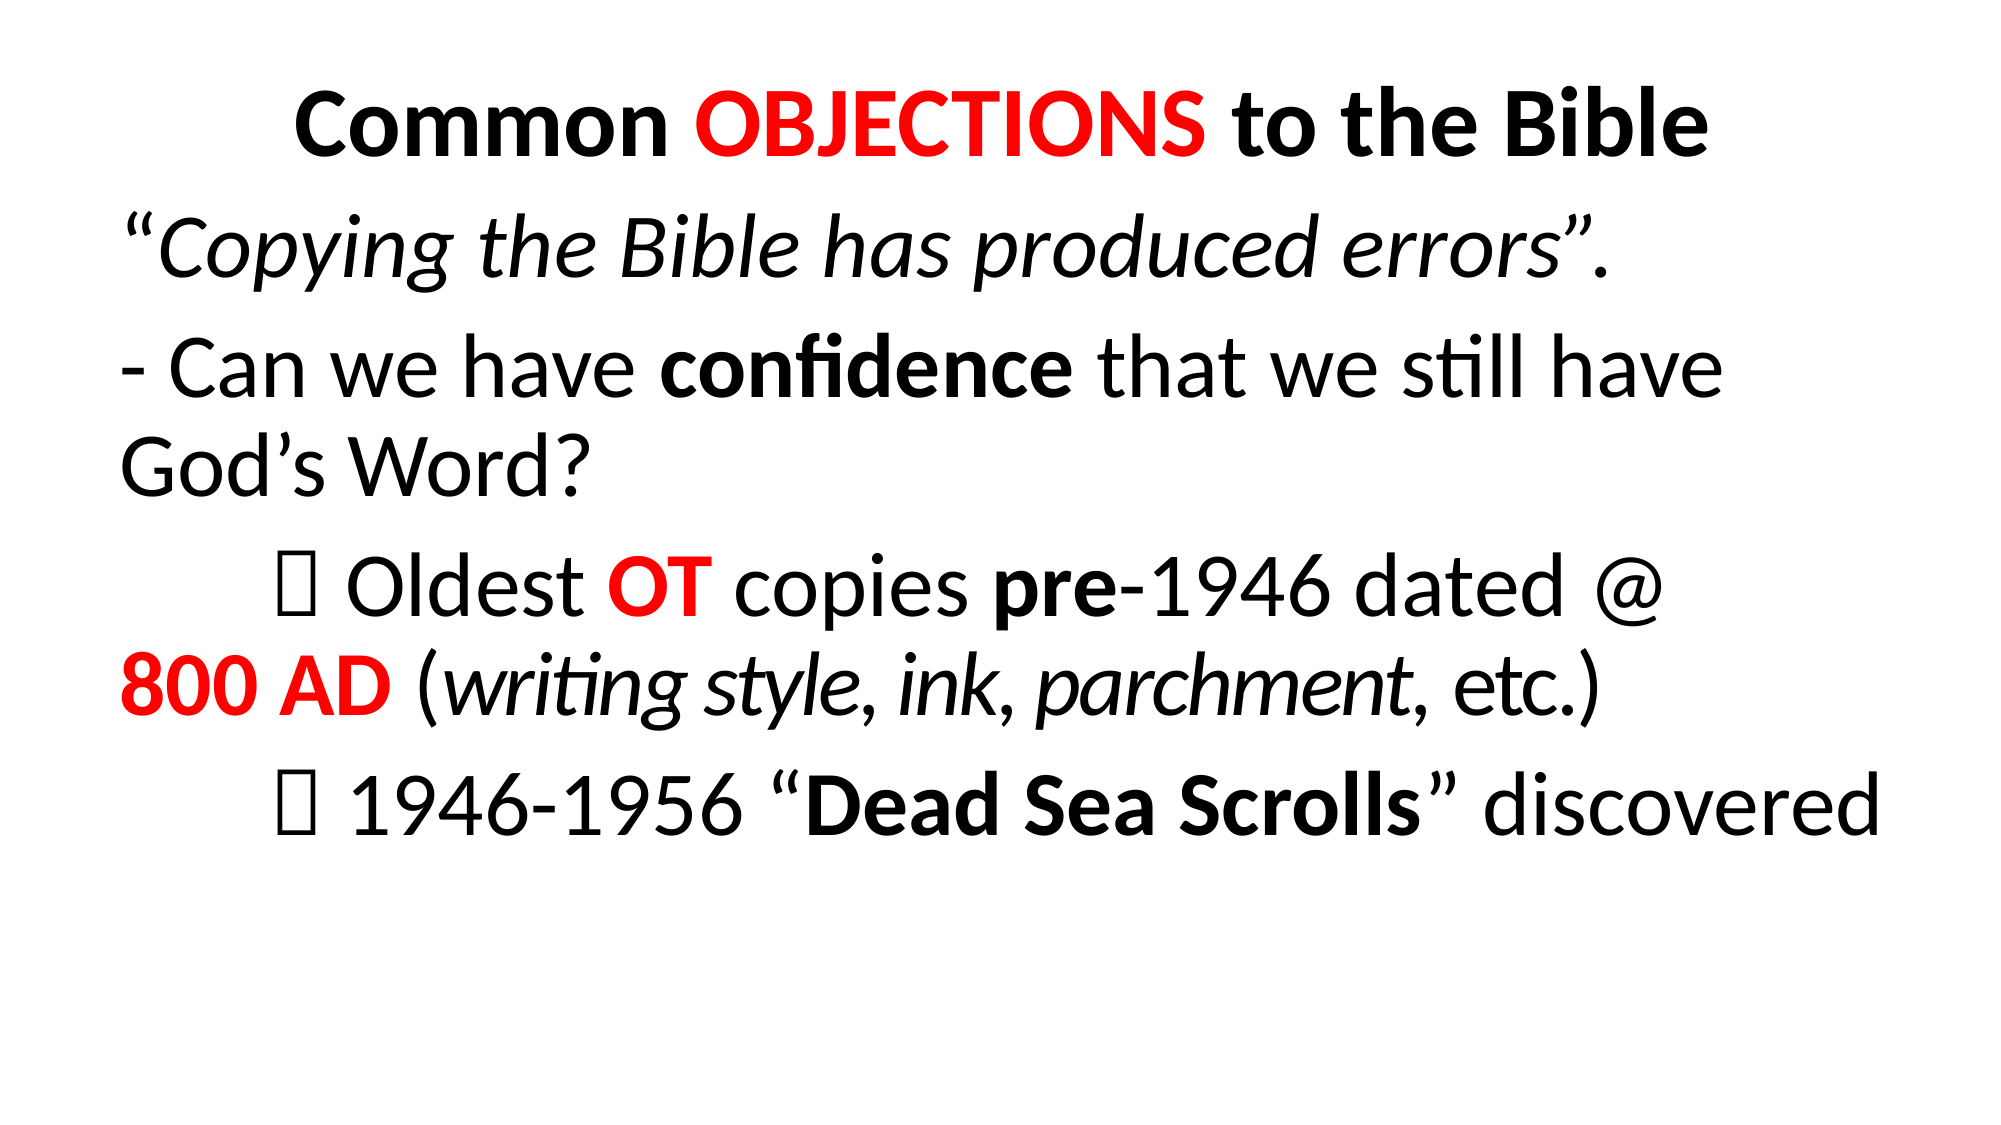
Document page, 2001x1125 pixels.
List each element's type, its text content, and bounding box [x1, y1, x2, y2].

subtitle Common OBJECTIONS to the Bible “Copying the Bible has produced errors”. - Can we have confidence that we still have God’s Word?  Oldest OT copies pre-1946 dated @ 800 AD (writing style, ink, parchment, etc.)  1946-1956 “Dead Sea Scrolls” discovered [104, 62, 1902, 1063]
